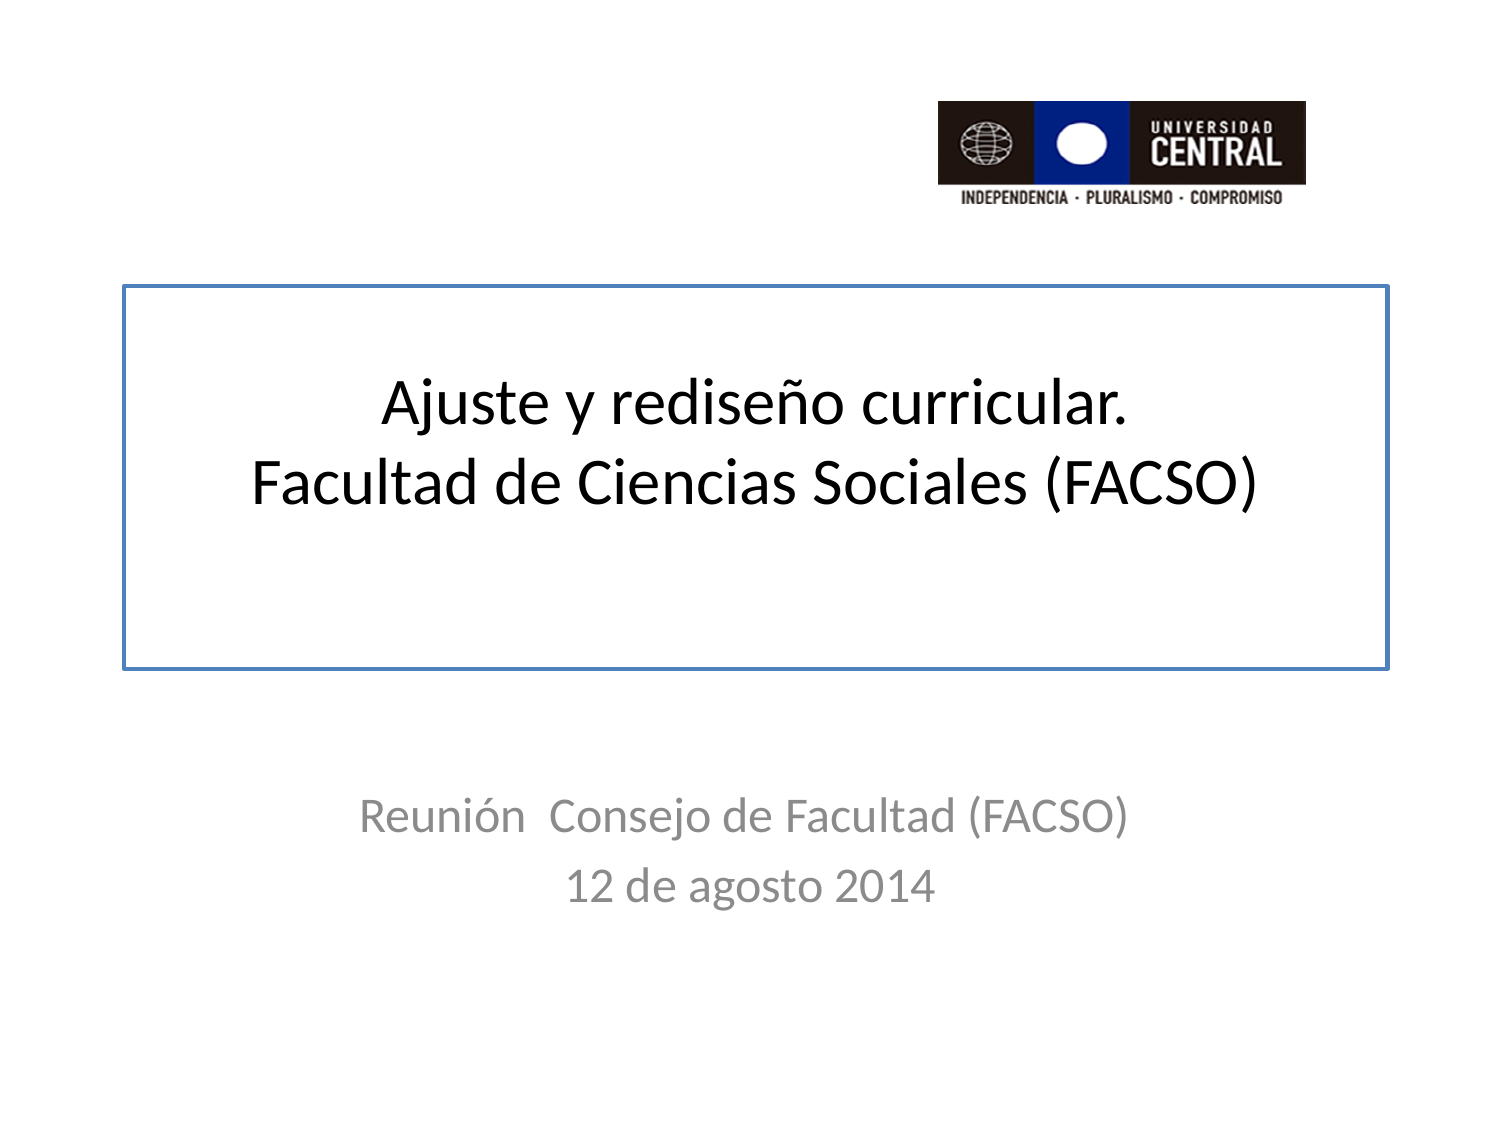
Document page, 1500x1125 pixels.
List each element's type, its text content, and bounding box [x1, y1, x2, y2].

picture [938, 101, 1306, 204]
subtitle Reunión Consejo de Facultad (FACSO) 12 de agosto 2014 [225, 775, 1275, 925]
title Ajuste y rediseño curricular. Facultad de Ciencias Sociales (FACSO) [122, 284, 1390, 671]
